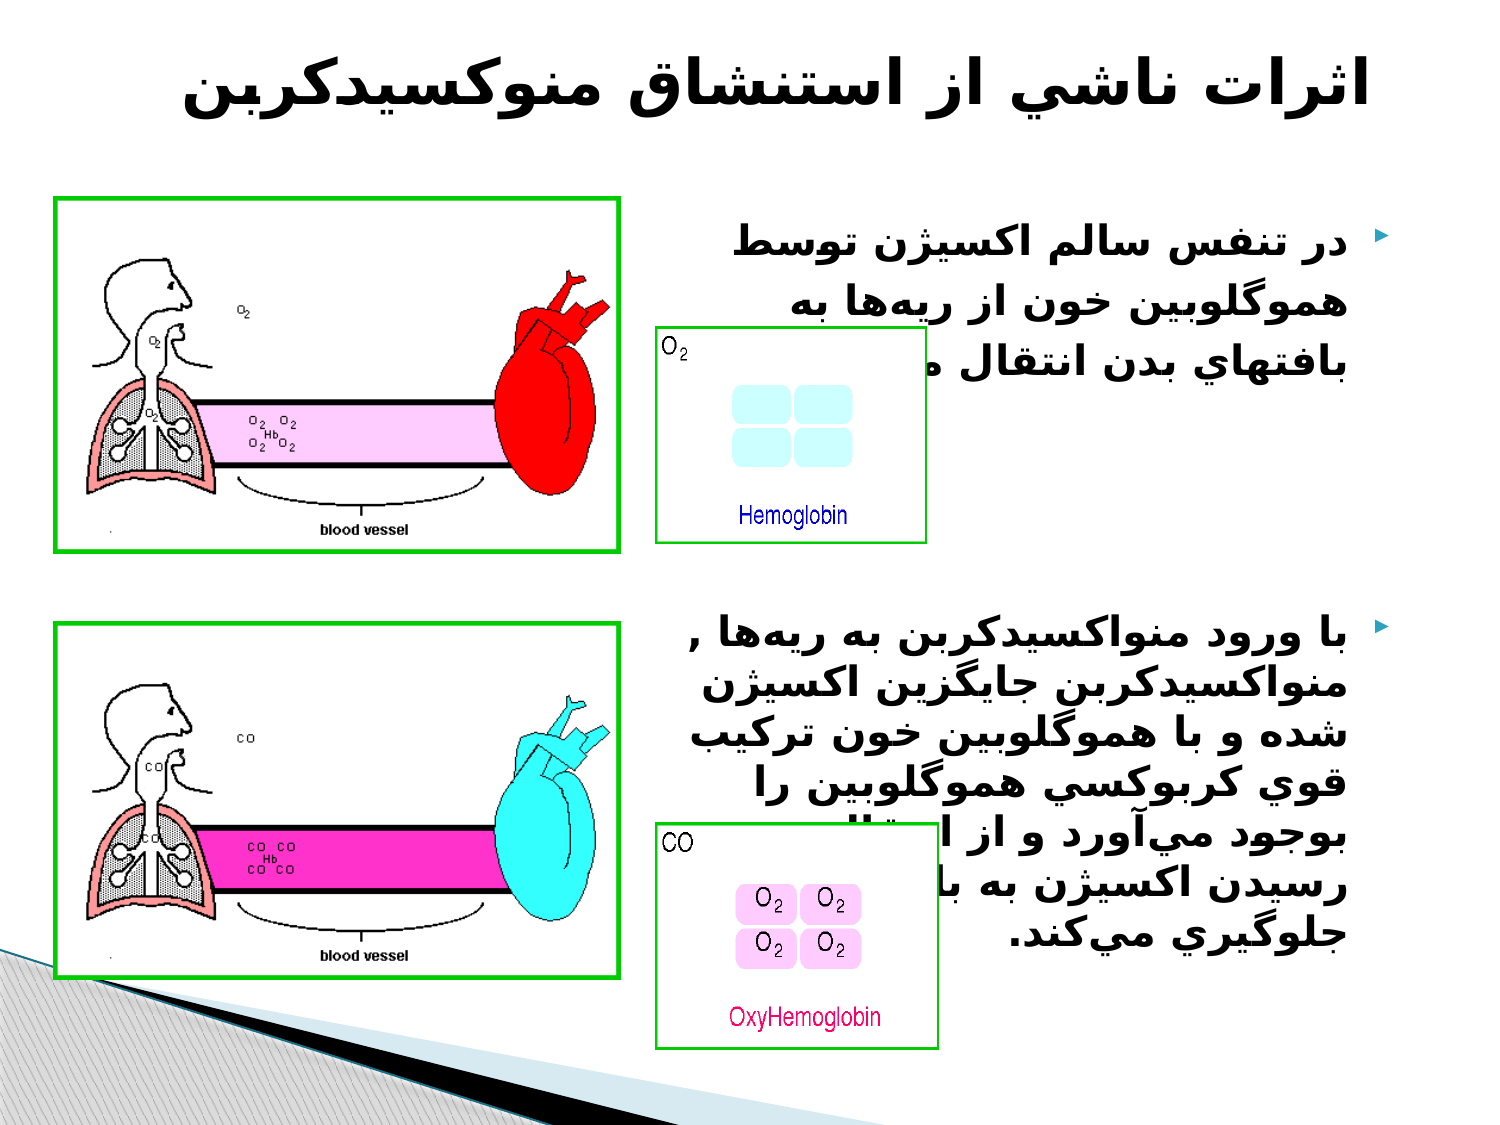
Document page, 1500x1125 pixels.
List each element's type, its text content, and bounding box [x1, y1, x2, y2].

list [52, 196, 621, 555]
title اثرات ناشي از استنشاق منوكسيدكربن [112, 34, 1388, 126]
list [52, 621, 621, 980]
picture [655, 822, 940, 1050]
picture [655, 325, 928, 544]
list در تنفس سالم اكسيژن توسط هموگلوبين خون از ريه‌ها به بافتهاي بدن انتقال مي‌يابد. با ورود منواكسيدكربن به ريه‌ها , منواكسيدكربن جايگزين اكسيژن شده و با هموگلوبين خون تركيب قوي كربوكسي ‌هموگلوبين را بوجود مي‌آورد و از انتقال و رسيدن اكسيژن به بافتها جلوگيري مي‌كند. [643, 196, 1425, 1000]
